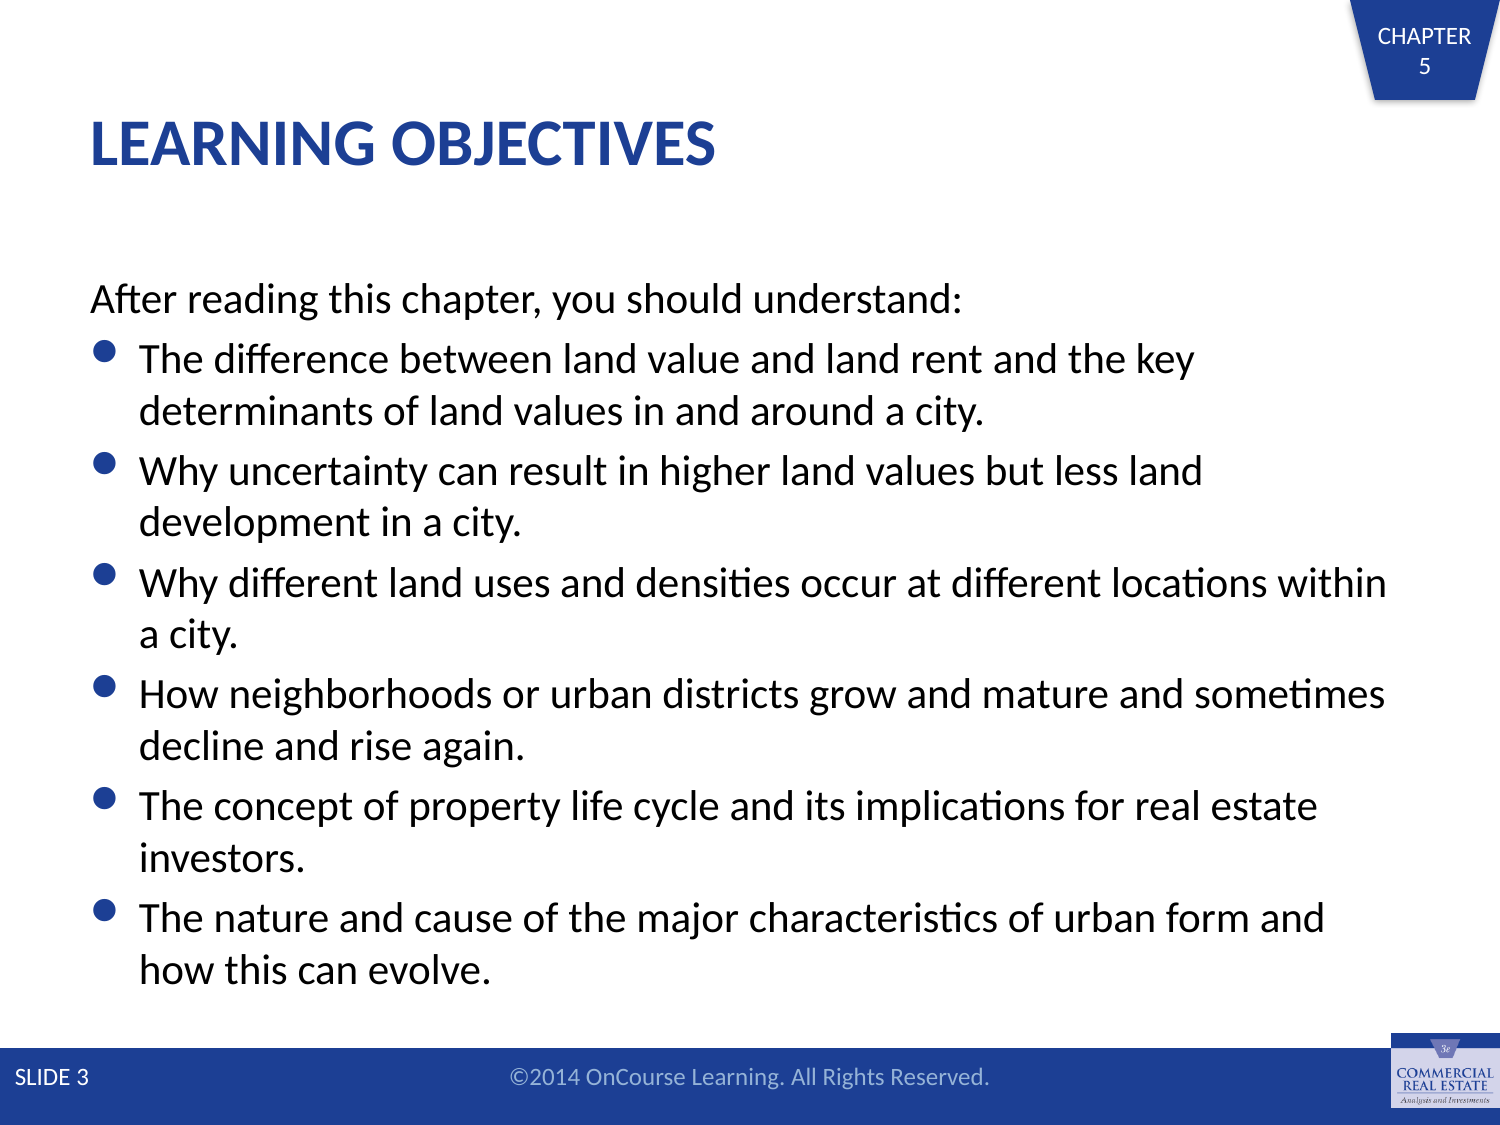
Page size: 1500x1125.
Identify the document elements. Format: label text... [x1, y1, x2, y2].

title LEARNING OBJECTIVES [75, 45, 1375, 233]
slide_number SLIDE 3 [0, 1052, 350, 1113]
picture [1391, 1033, 1500, 1108]
list After reading this chapter, you should understand: The difference between land value and land rent and the key determinants of land values in and around a city. Why uncertainty can result in higher land values but less land development in a city. Why different land uses and densities occur at different locations within a city. How neighborhoods or urban districts grow and mature and sometimes decline and rise again. The concept of property life cycle and its implications for real estate investors. The nature and cause of the major characteristics of urban form and how this can evolve. [75, 262, 1425, 1005]
